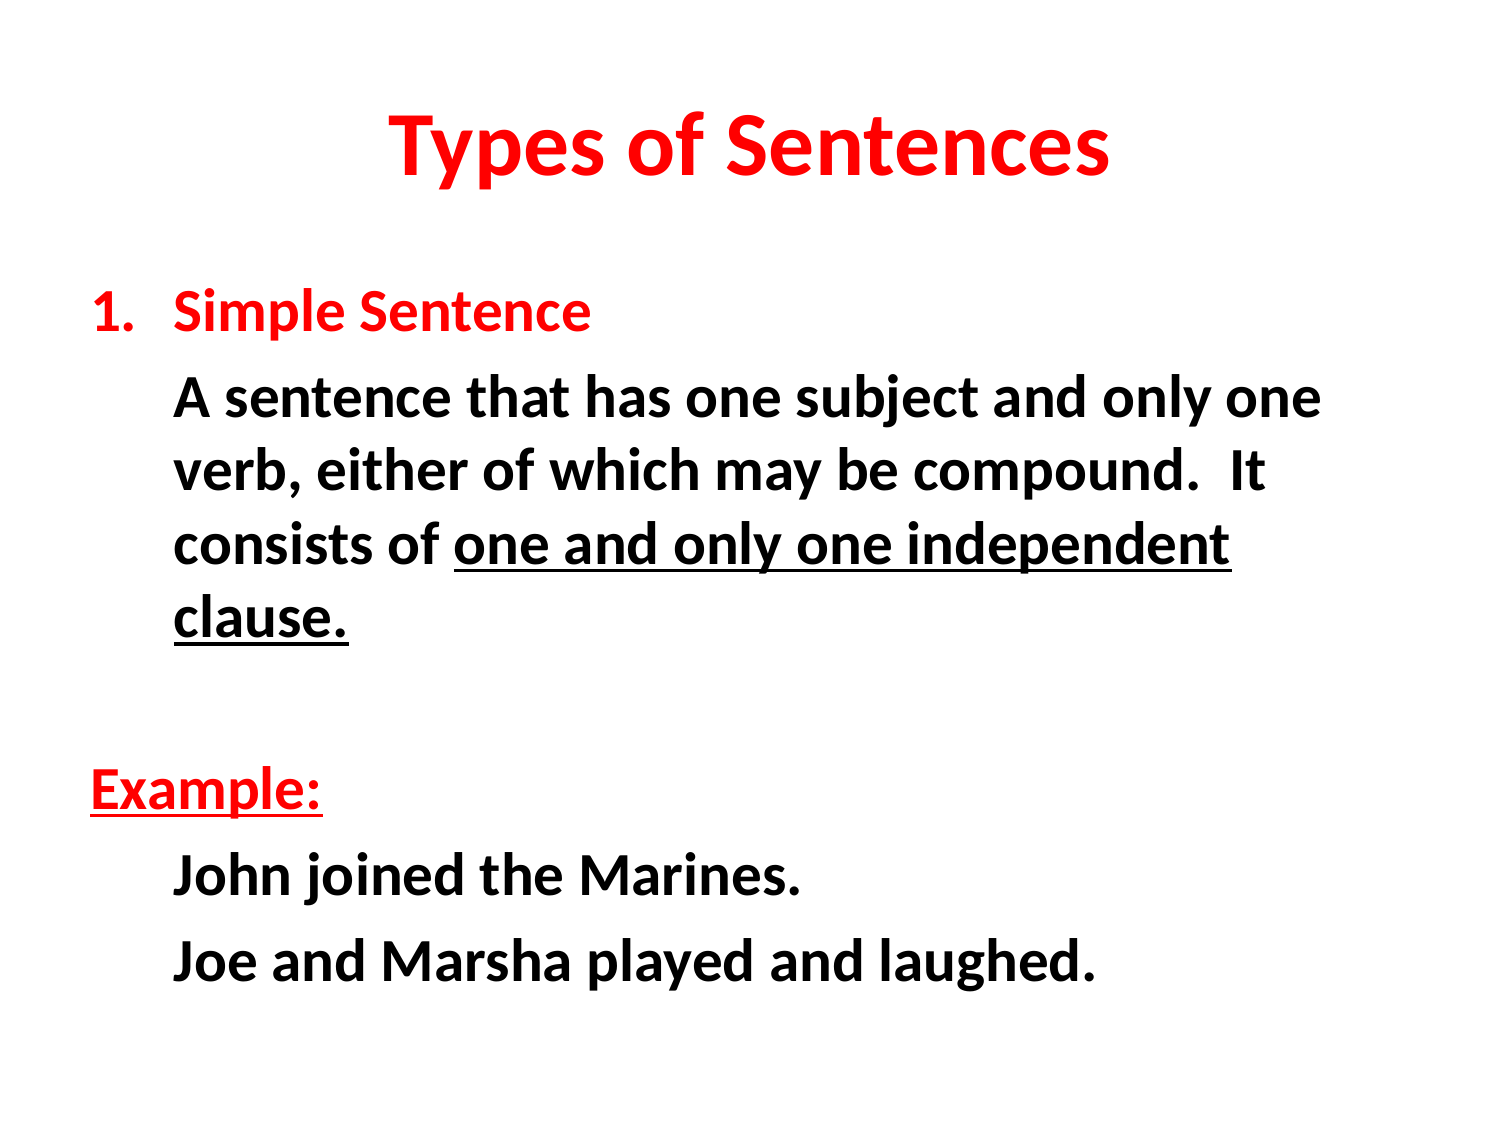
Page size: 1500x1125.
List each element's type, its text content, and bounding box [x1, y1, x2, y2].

title Types of Sentences [75, 45, 1425, 233]
list Simple Sentence A sentence that has one subject and only one verb, either of which may be compound. It consists of one and only one independent clause. Example: John joined the Marines. Joe and Marsha played and laughed. [75, 262, 1425, 1005]
